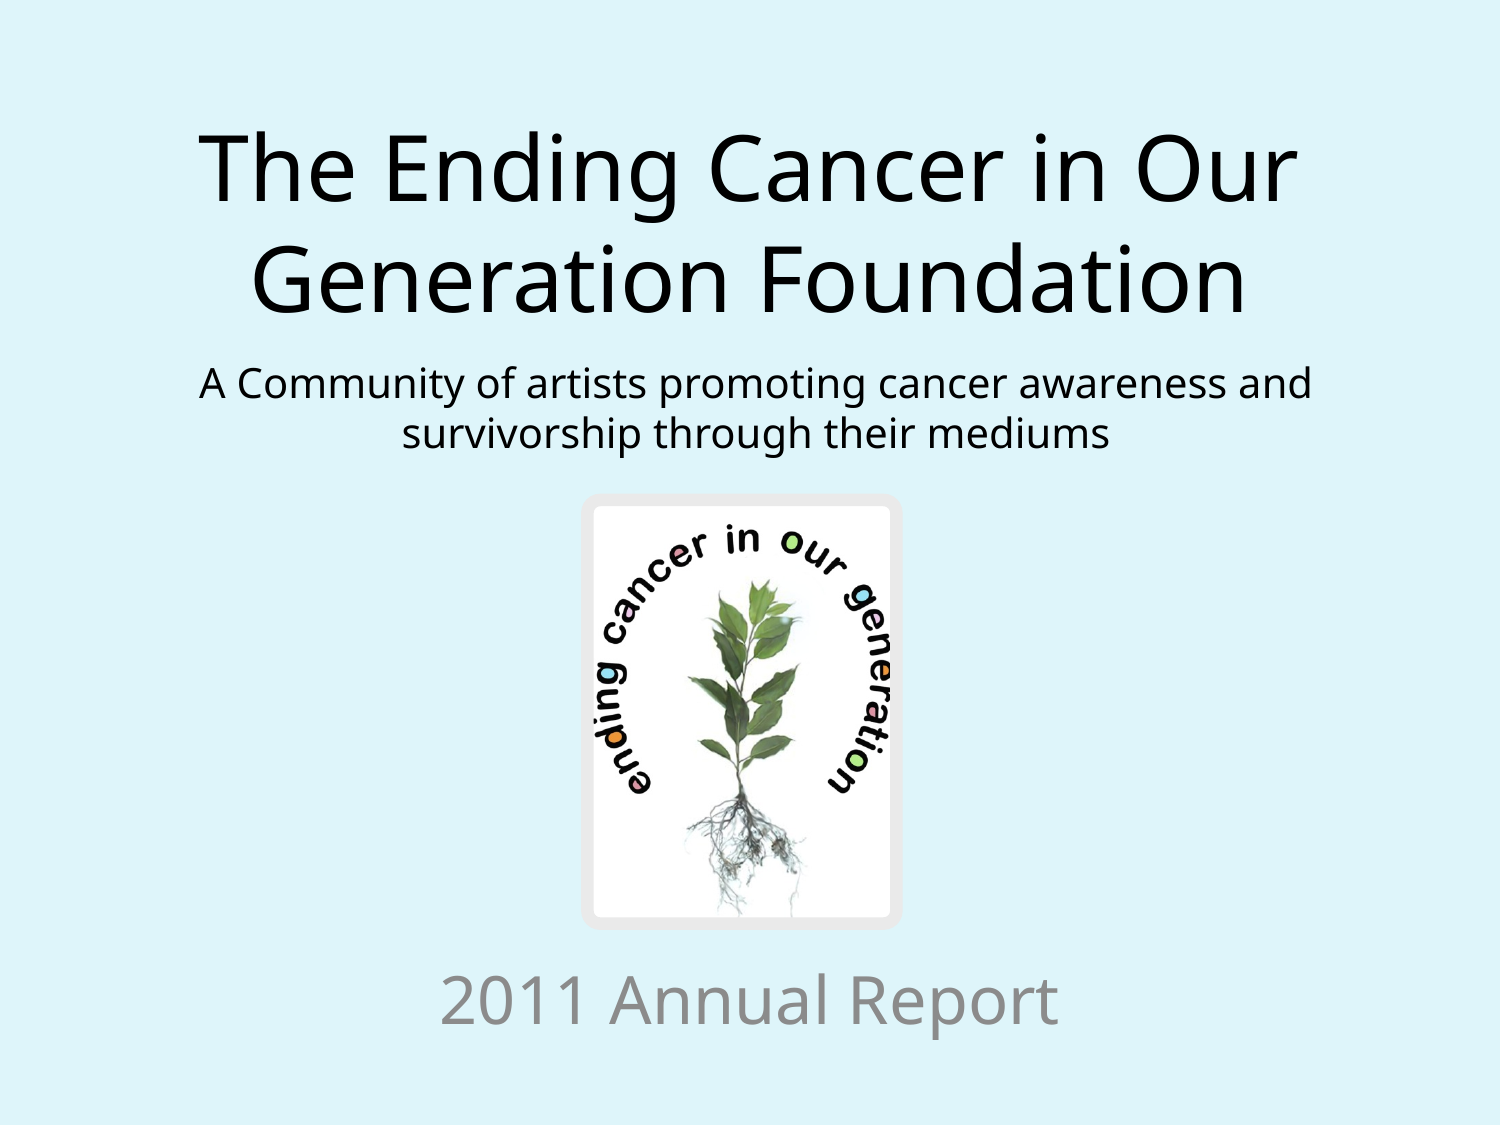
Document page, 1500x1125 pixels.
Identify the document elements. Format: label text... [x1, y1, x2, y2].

subtitle 2011 Annual Report [225, 950, 1275, 1088]
title The Ending Cancer in Our Generation Foundation [112, 37, 1388, 349]
text_box A Community of artists promoting cancer awareness and survivorship through their mediums [62, 349, 1450, 465]
picture [587, 499, 897, 924]
